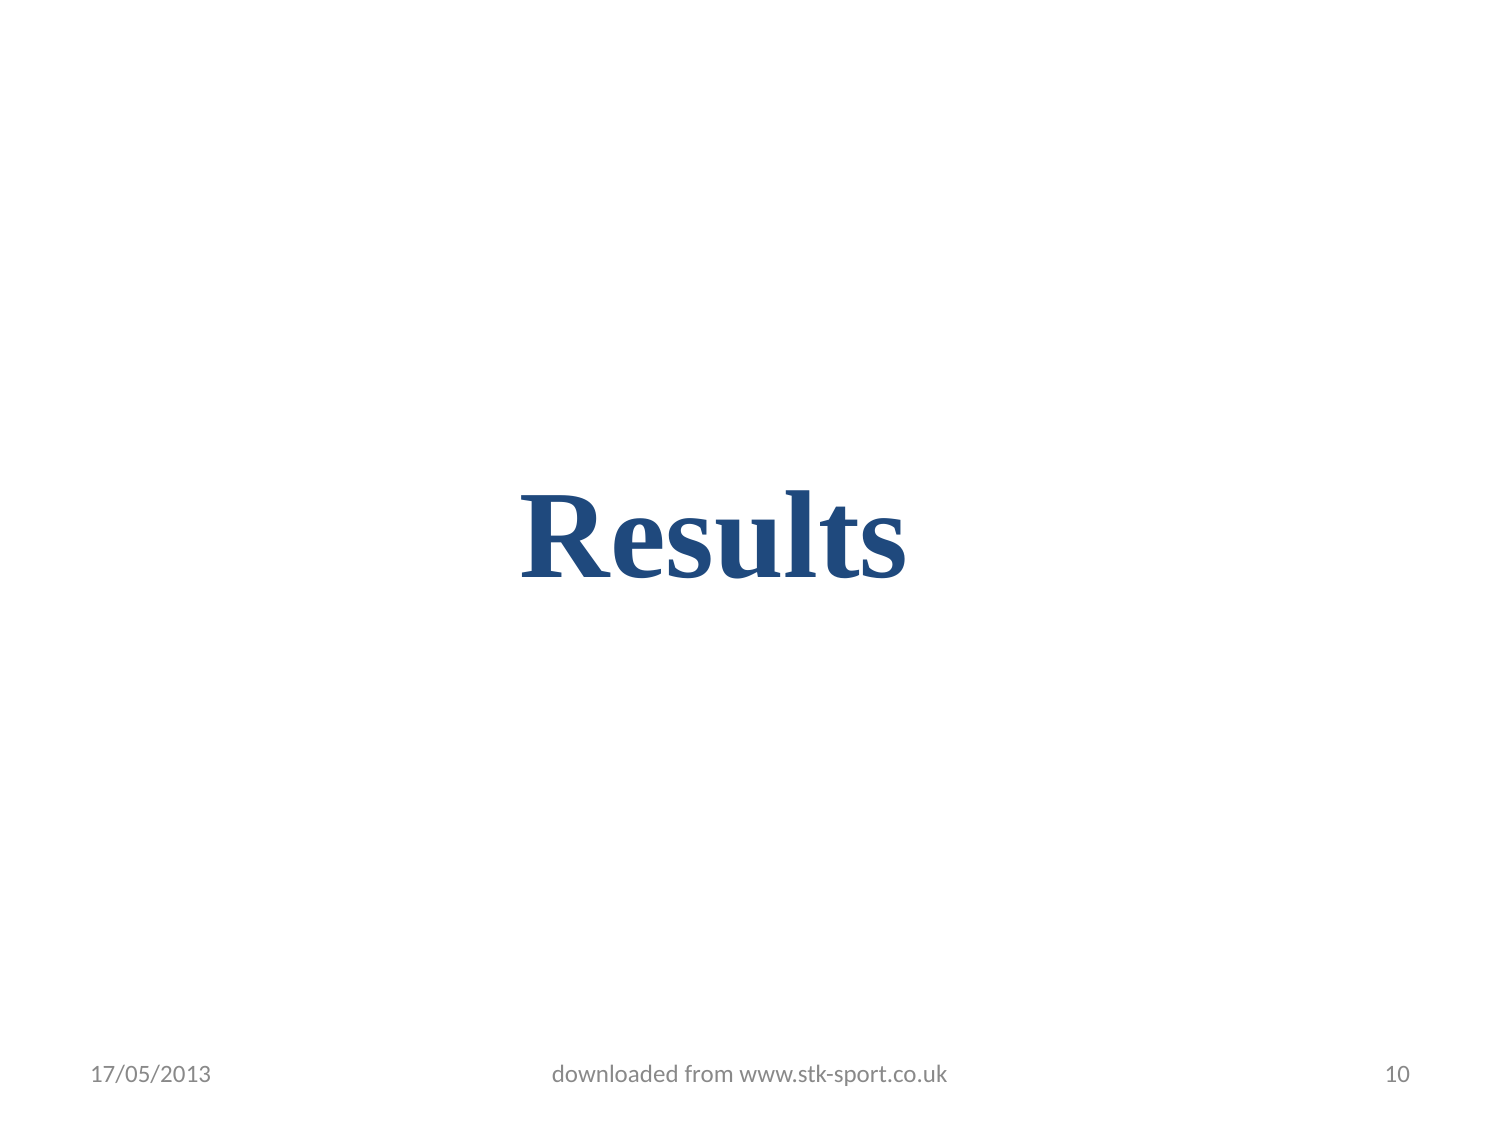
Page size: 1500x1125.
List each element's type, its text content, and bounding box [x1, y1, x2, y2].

text_box Results [504, 445, 924, 610]
slide_number 10 [1074, 1042, 1425, 1103]
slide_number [75, 1042, 425, 1103]
footer downloaded from www.stk-sport.co.uk [512, 1042, 988, 1103]
